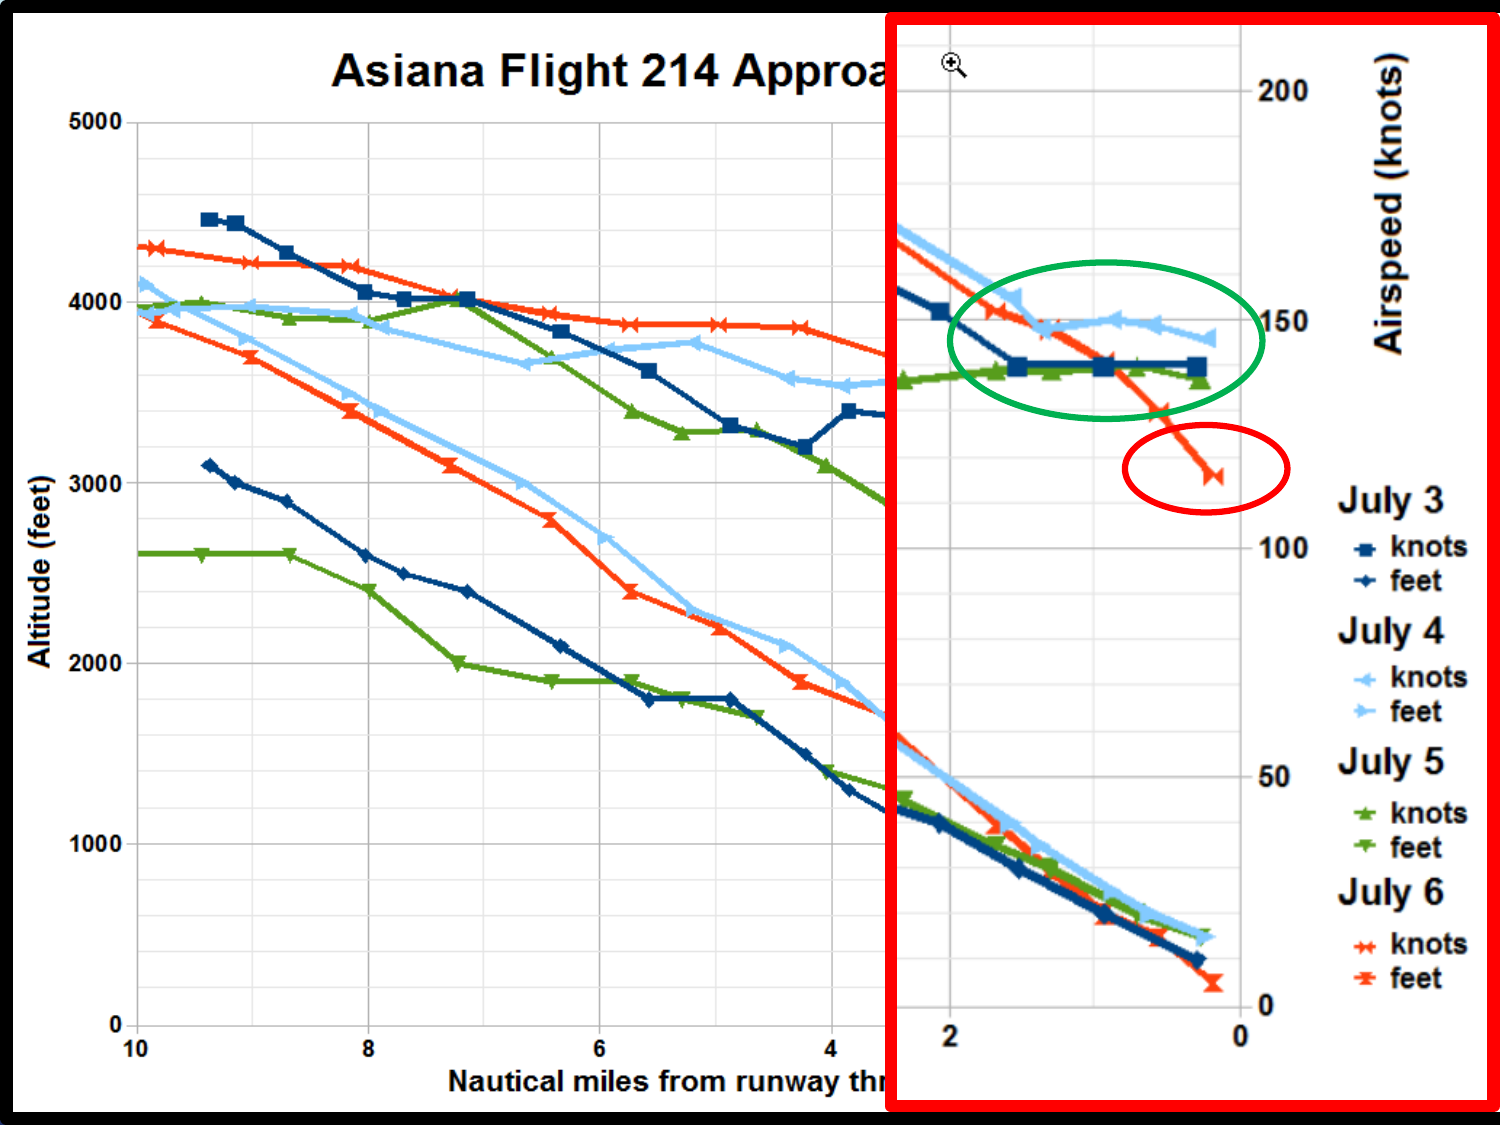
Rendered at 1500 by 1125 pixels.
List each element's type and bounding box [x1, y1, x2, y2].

picture [897, 24, 1488, 1101]
list [12, 12, 1500, 1113]
